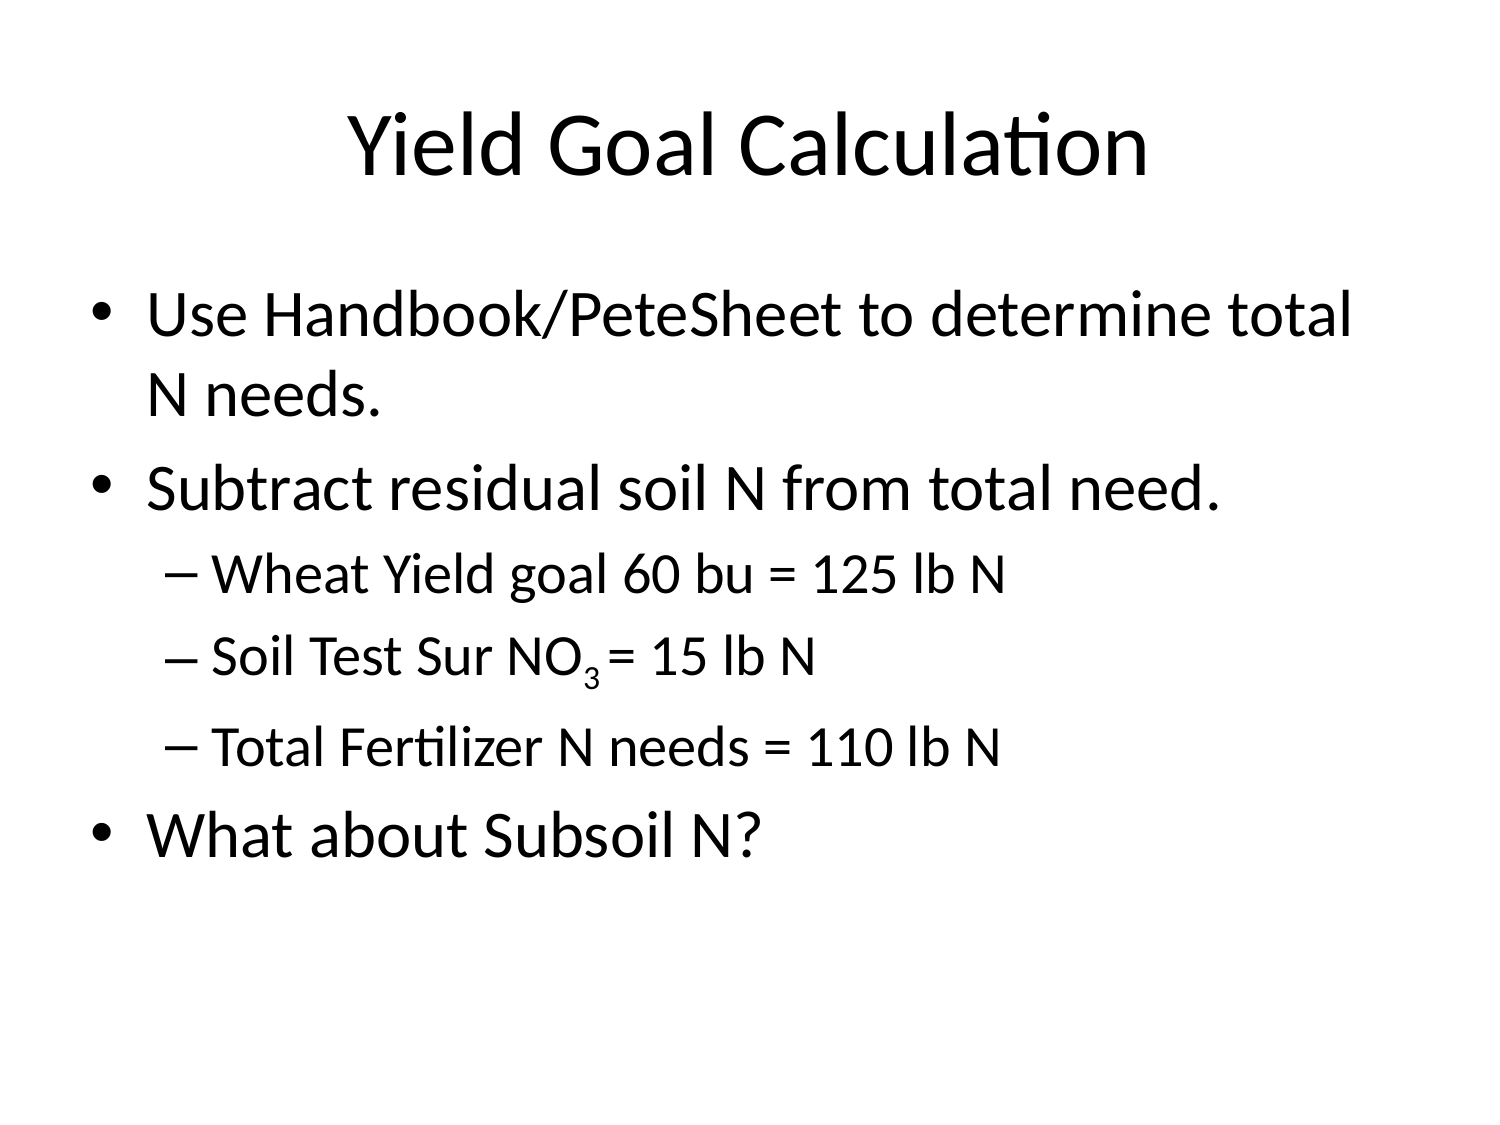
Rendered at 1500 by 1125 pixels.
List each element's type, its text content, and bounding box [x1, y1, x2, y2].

list Use Handbook/PeteSheet to determine total N needs. Subtract residual soil N from total need. Wheat Yield goal 60 bu = 125 lb N Soil Test Sur NO3 = 15 lb N Total Fertilizer N needs = 110 lb N What about Subsoil N? [75, 262, 1425, 1005]
title Yield Goal Calculation [75, 45, 1425, 233]
